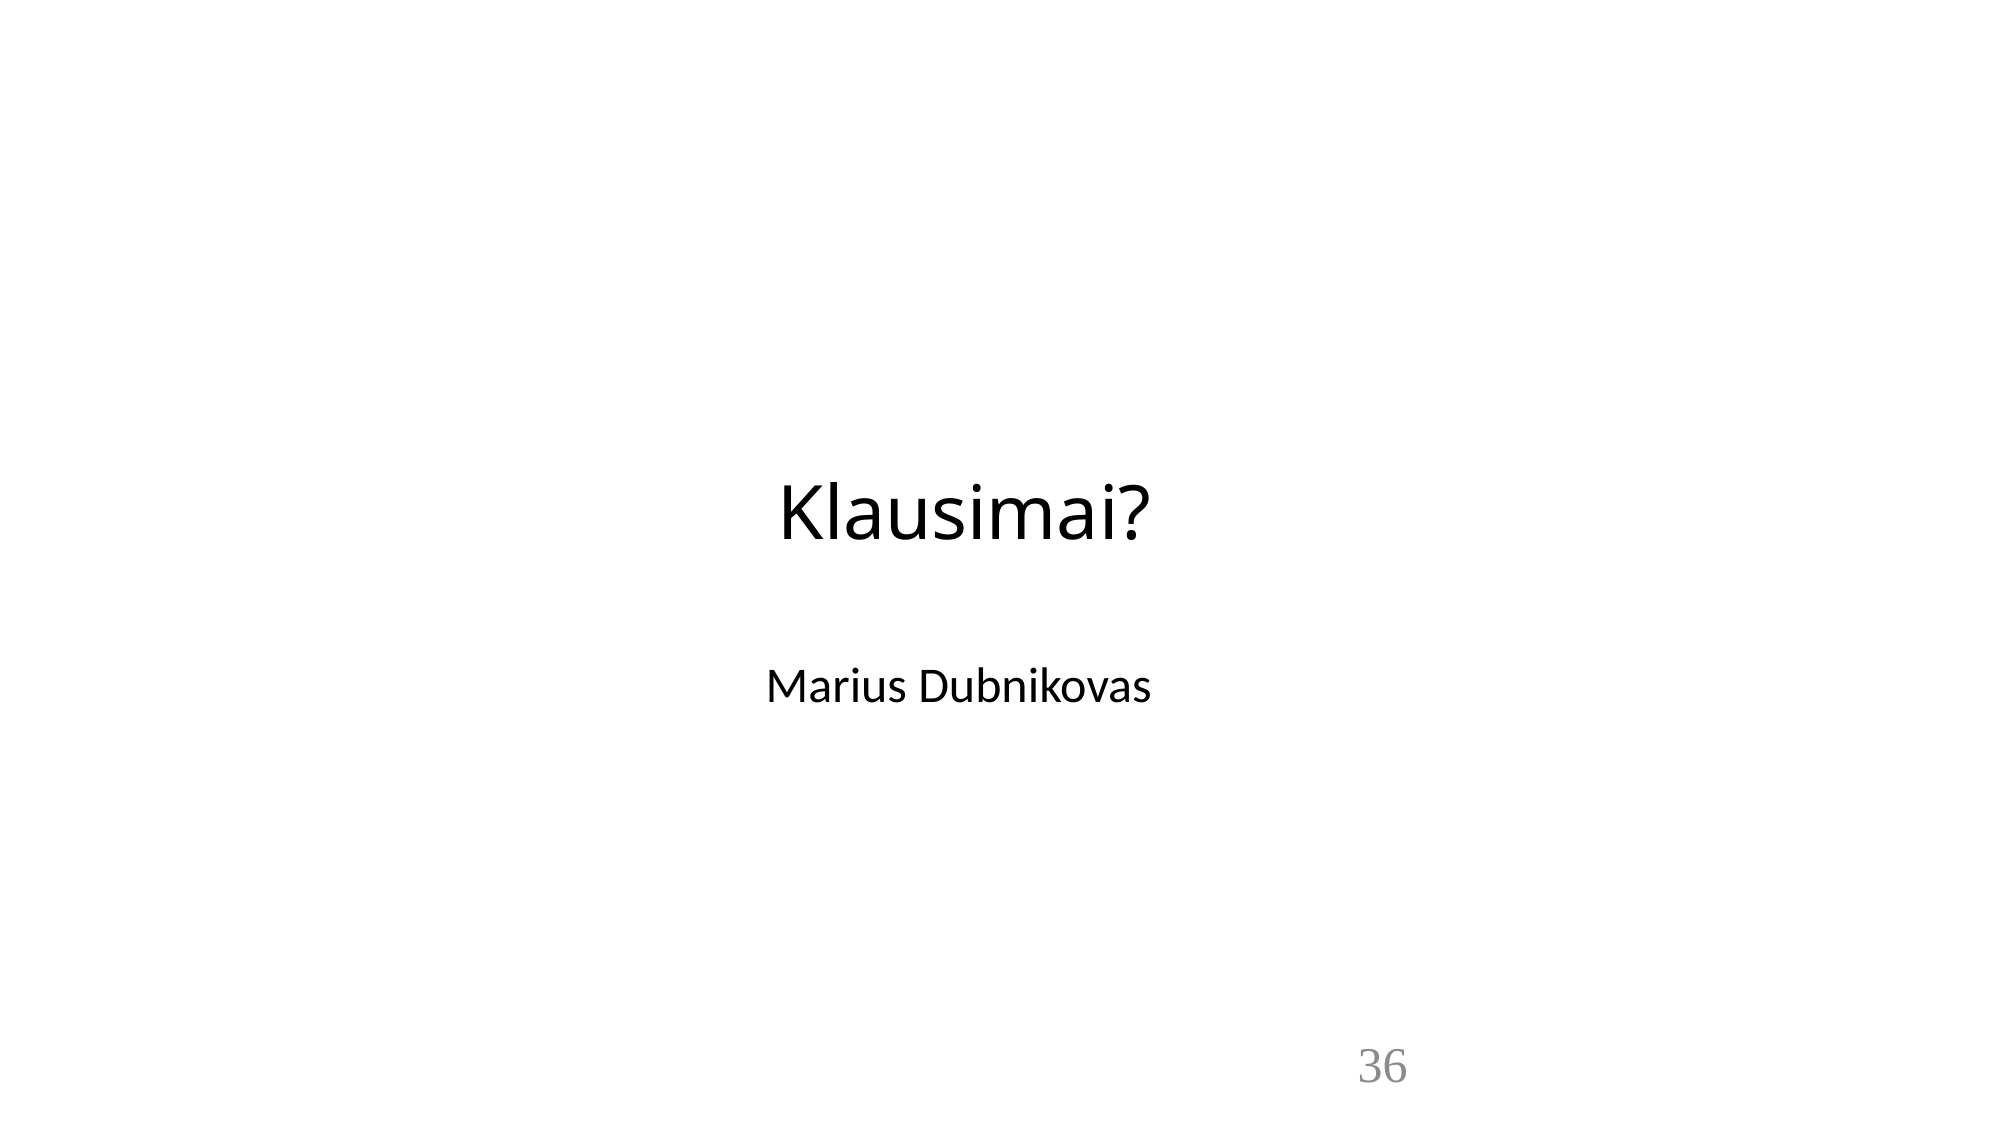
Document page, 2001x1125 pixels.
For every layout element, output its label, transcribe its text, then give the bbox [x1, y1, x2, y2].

slide_number 36 [1342, 1023, 1693, 1102]
subtitle Marius Dubnikovas [321, 651, 1597, 793]
title Klausimai? [326, 375, 1602, 563]
